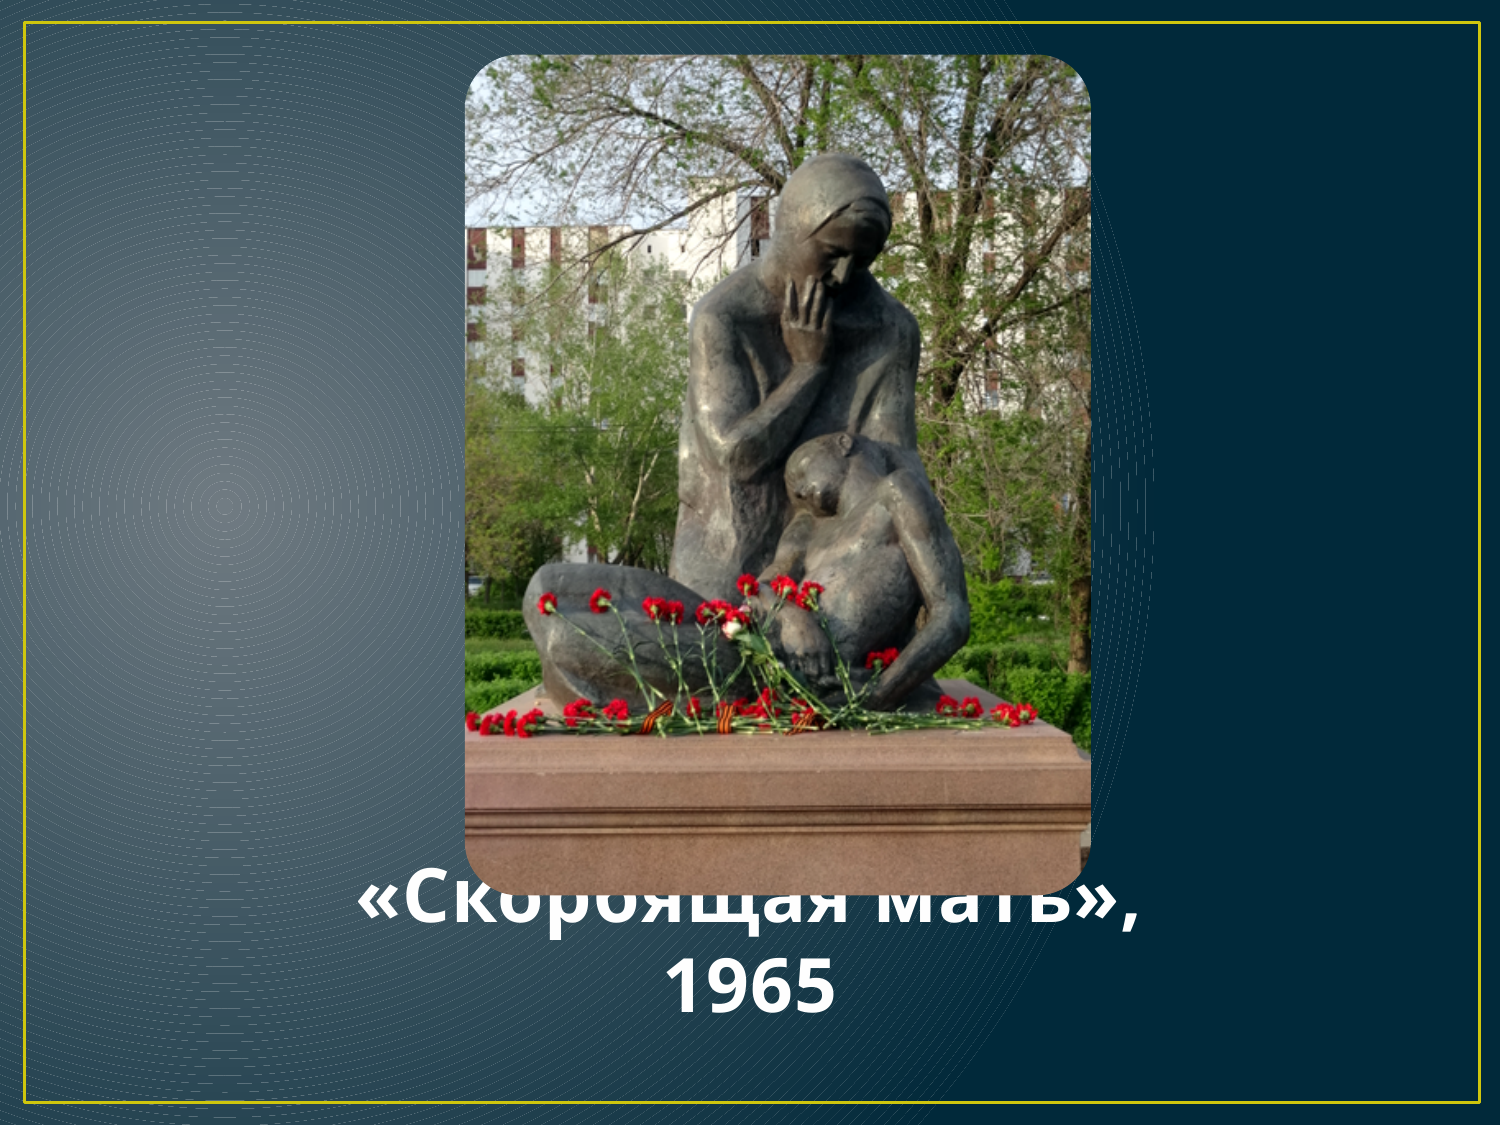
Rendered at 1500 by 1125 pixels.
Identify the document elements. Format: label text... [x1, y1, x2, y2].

picture [464, 48, 1101, 896]
picture [1078, 886, 1092, 896]
title «Скорбящая мать», 1965 [289, 847, 1211, 1035]
